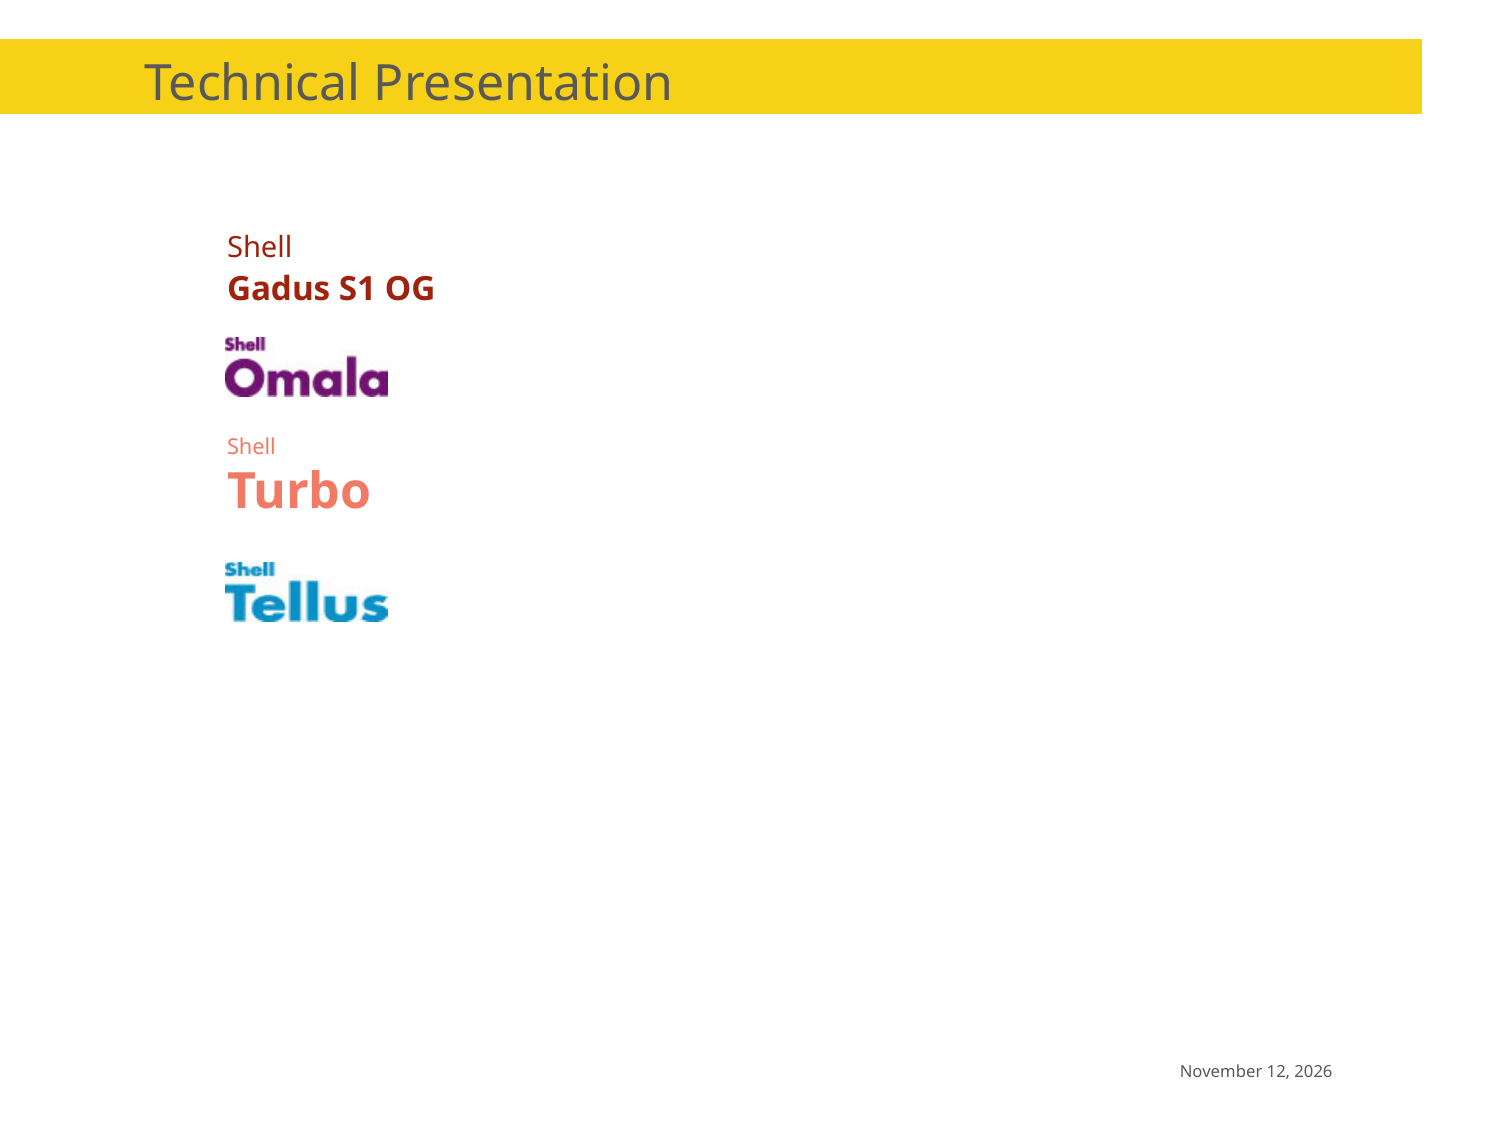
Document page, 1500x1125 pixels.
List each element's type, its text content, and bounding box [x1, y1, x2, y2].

text_box Shell Gadus S1 OG [212, 199, 500, 315]
picture [224, 337, 388, 398]
picture [379, 616, 388, 623]
text_box [0, 0, 1500, 75]
text_box Shell Turbo [212, 424, 500, 526]
picture [224, 562, 388, 623]
title Technical Presentation [0, 75, 1422, 114]
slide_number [1167, 1060, 1346, 1115]
